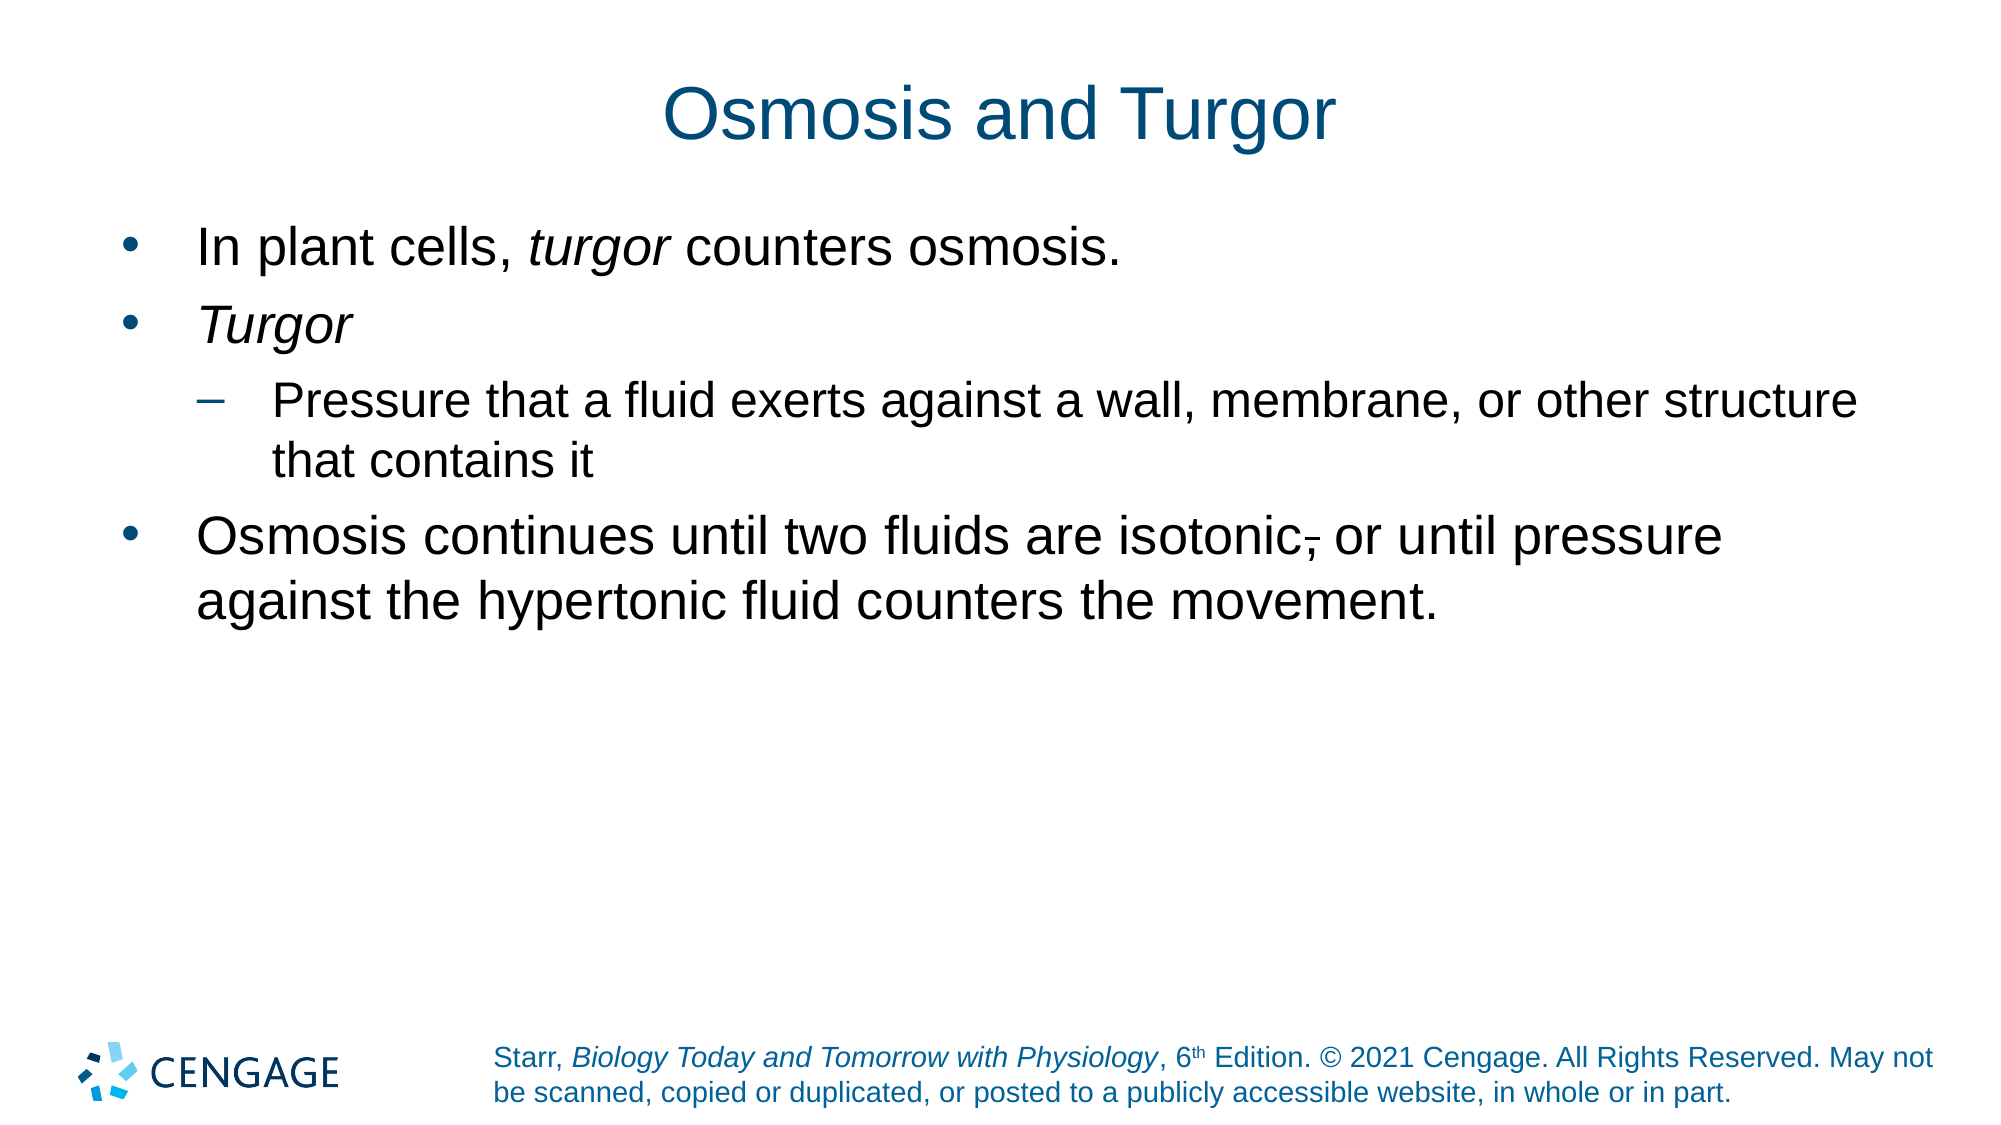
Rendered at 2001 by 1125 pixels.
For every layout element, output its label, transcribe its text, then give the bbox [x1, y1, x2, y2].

list In plant cells, turgor counters osmosis. Turgor Pressure that a fluid exerts against a wall, membrane, or other structure that contains it Osmosis continues until two fluids are isotonic, or until pressure against the hypertonic fluid counters the movement. [121, 211, 1880, 1011]
title Osmosis and Turgor [137, 59, 1863, 171]
picture [78, 1042, 338, 1101]
